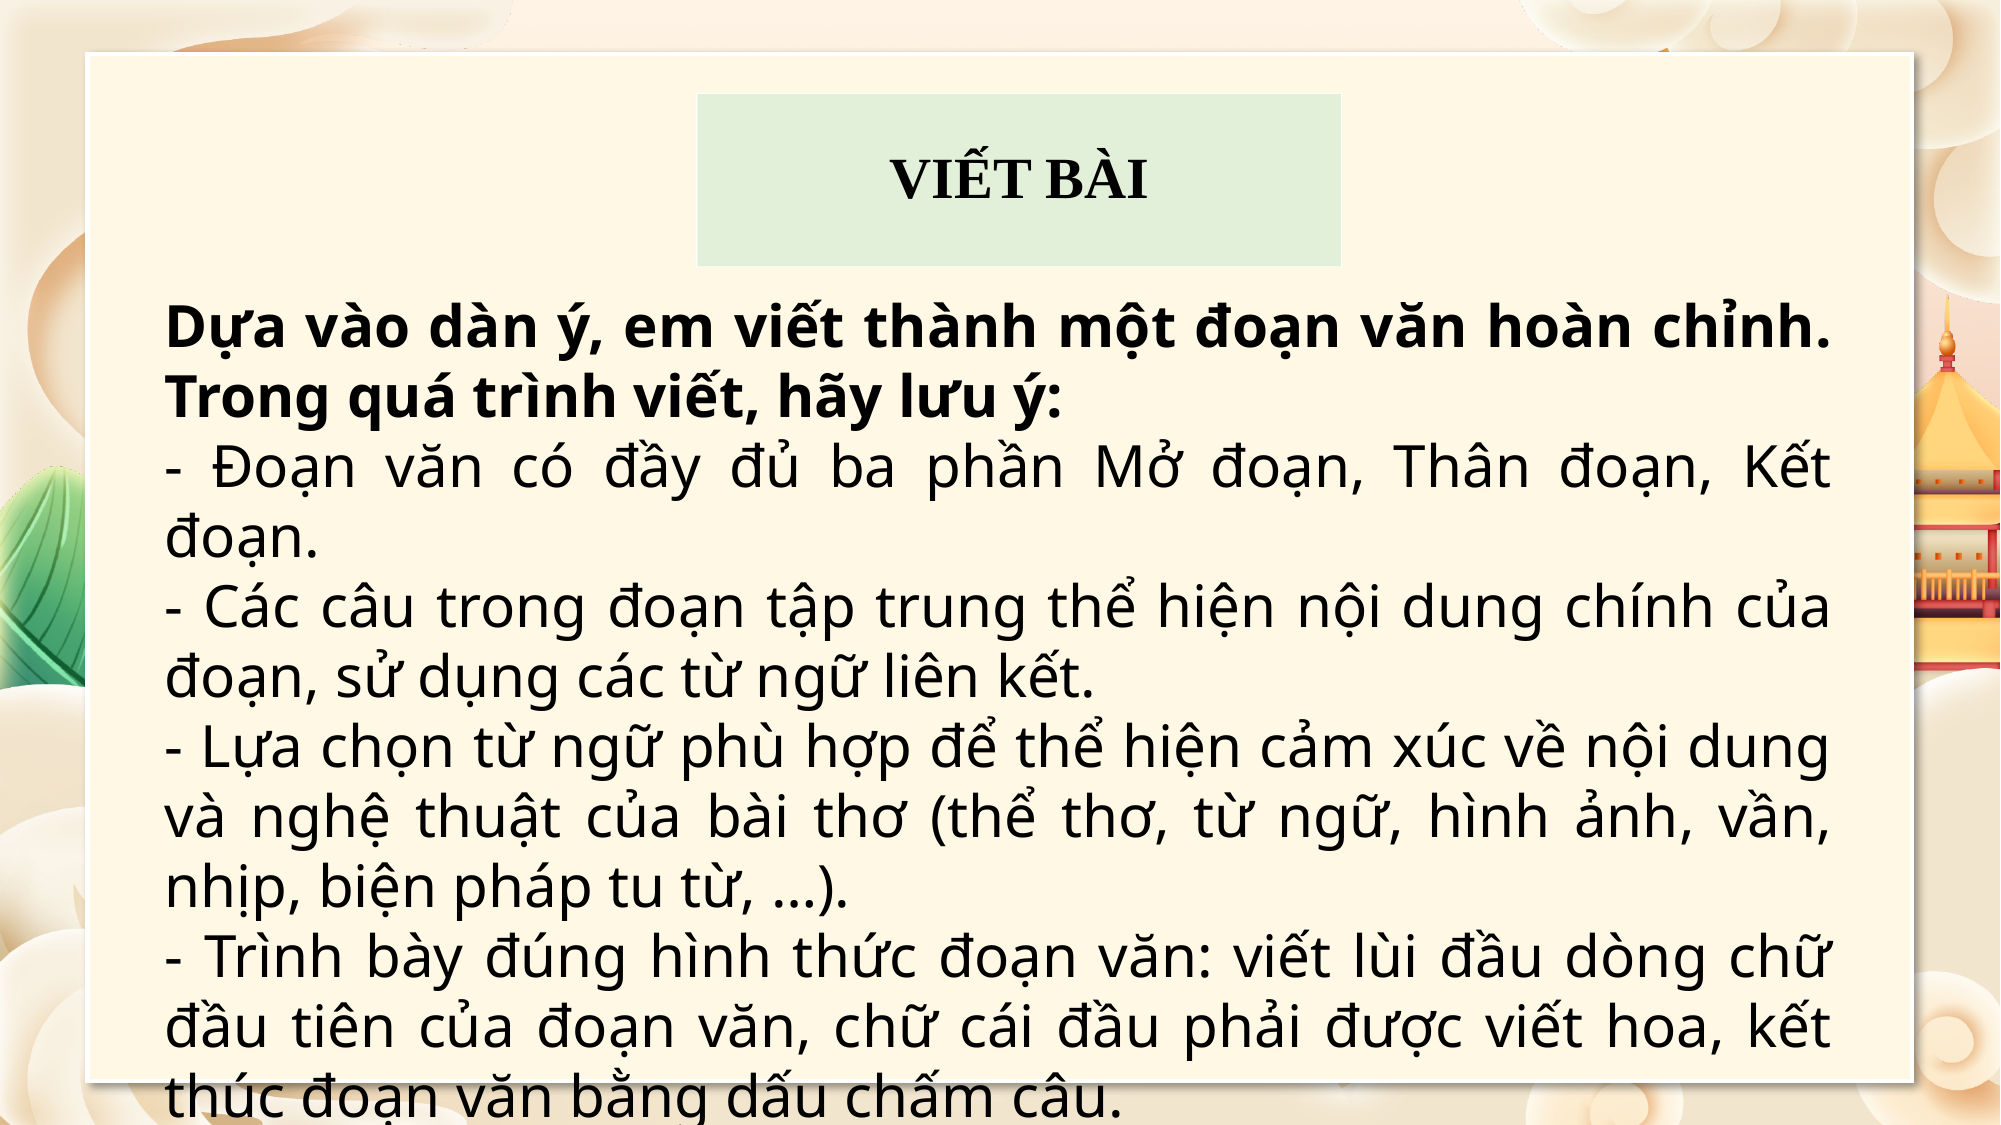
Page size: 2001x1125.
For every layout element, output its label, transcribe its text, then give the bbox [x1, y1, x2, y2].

picture [0, 0, 2000, 1125]
text_box Dựa vào dàn ý, em viết thành một đoạn văn hoàn chỉnh. Trong quá trình viết, hãy lưu ý: - Đoạn văn có đầy đủ ba phần Mở đoạn, Thân đoạn, Kết đoạn. - Các câu trong đoạn tập trung thể hiện nội dung chính của đoạn, sử dụng các từ ngữ liên kết. - Lựa chọn từ ngữ phù hợp để thể hiện cảm xúc về nội dung và nghệ thuật của bài thơ (thể thơ, từ ngữ, hình ảnh, vần, nhịp, biện pháp tu từ, …). - Trình bày đúng hình thức đoạn văn: viết lùi đầu dòng chữ đầu tiên của đoạn văn, chữ cái đầu phải được viết hoa, kết thúc đoạn văn bằng dấu chấm câu. [149, 282, 1847, 1125]
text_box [697, 93, 1341, 267]
